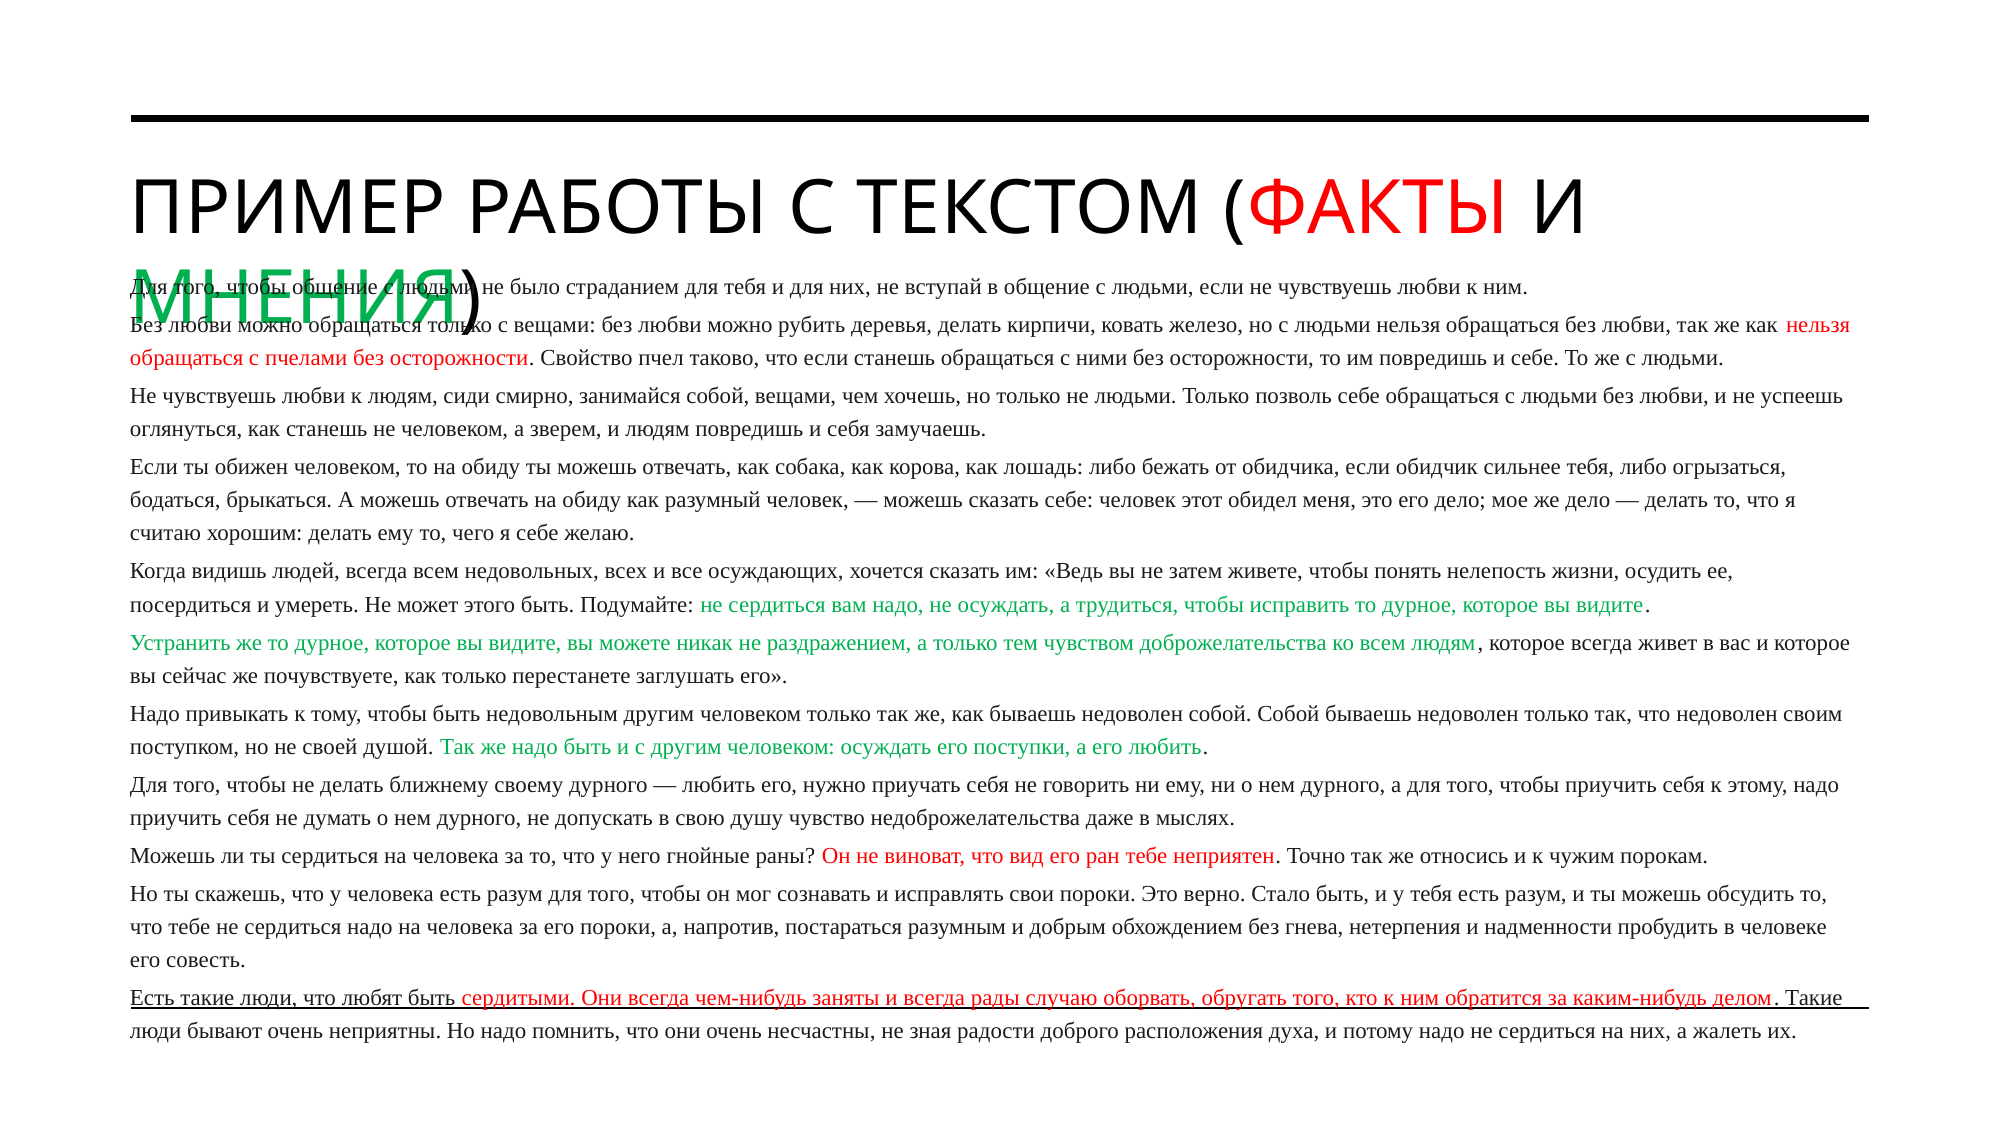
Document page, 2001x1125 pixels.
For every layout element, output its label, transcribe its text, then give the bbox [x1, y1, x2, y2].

list Для того, чтобы общение с людьми не было страданием для тебя и для них, не вступай в общение с людьми, если не чувствуешь любви к ним. Без любви можно обращаться только с вещами: без любви можно рубить деревья, делать кирпичи, ковать железо, но с людьми нельзя обращаться без любви, так же как нельзя обращаться с пчелами без осторожности. Свойство пчел таково, что если станешь обращаться с ними без осторожности, то им повредишь и себе. То же с людьми. Не чувствуешь любви к людям, сиди смирно, занимайся собой, вещами, чем хочешь, но только не людьми. Только позволь себе обращаться с людьми без любви, и не успеешь оглянуться, как станешь не человеком, а зверем, и людям повредишь и себя замучаешь. Если ты обижен человеком, то на обиду ты можешь отвечать, как собака, как корова, как лошадь: либо бежать от обидчика, если обидчик сильнее тебя, либо огрызаться, бодаться, брыкаться. А можешь отвечать на обиду как разумный человек, — можешь сказать себе: человек этот обидел меня, это его дело; мое же дело — делать то, что я считаю хорошим: делать ему то, чего я себе желаю. Когда видишь людей, всегда всем недовольных, всех и все осуждающих, хочется сказать им: «Ведь вы не затем живете, чтобы понять нелепость жизни, осудить ее, посердиться и умереть. Не может этого быть. Подумайте: не сердиться вам надо, не осуждать, а трудиться, чтобы исправить то дурное, которое вы видите. Устранить же то дурное, которое вы видите, вы можете никак не раздражением, а только тем чувством доброжелательства ко всем людям, которое всегда живет в вас и которое вы сейчас же почувствуете, как только перестанете заглушать его». Надо привыкать к тому, чтобы быть недовольным другим человеком только так же, как бываешь недоволен собой. Собой бываешь недоволен только так, что недоволен своим поступком, но не своей душой. Так же надо быть и с другим человеком: осуждать его поступки, а его любить. Для того, чтобы не делать ближнему своему дурного — любить его, нужно приучать себя не говорить ни ему, ни о нем дурного, а для того, чтобы приучить себя к этому, надо приучить себя не думать о нем дурного, не допускать в свою душу чувство недоброжелательства даже в мыслях. Можешь ли ты сердиться на человека за то, что у него гнойные раны? Он не виноват, что вид его ран тебе неприятен. Точно так же относись и к чужим порокам. Но ты скажешь, что у человека есть разум для того, чтобы он мог сознавать и исправлять свои пороки. Это верно. Стало быть, и у тебя есть разум, и ты можешь обсудить то, что тебе не сердиться надо на человека за его пороки, а, напротив, постараться разумным и добрым обхождением без гнева, нетерпения и надменности пробудить в человеке его совесть. Есть такие люди, что любят быть сердитыми. Они всегда чем-нибудь заняты и всегда рады случаю оборвать, обругать того, кто к ним обратится за каким-нибудь делом. Такие люди бывают очень неприятны. Но надо помнить, что они очень несчастны, не зная радости доброго расположения духа, и потому надо не сердиться на них, а жалеть их. [114, 258, 1869, 1125]
title Пример работы с текстом (факты и мнения) [114, 151, 1869, 258]
